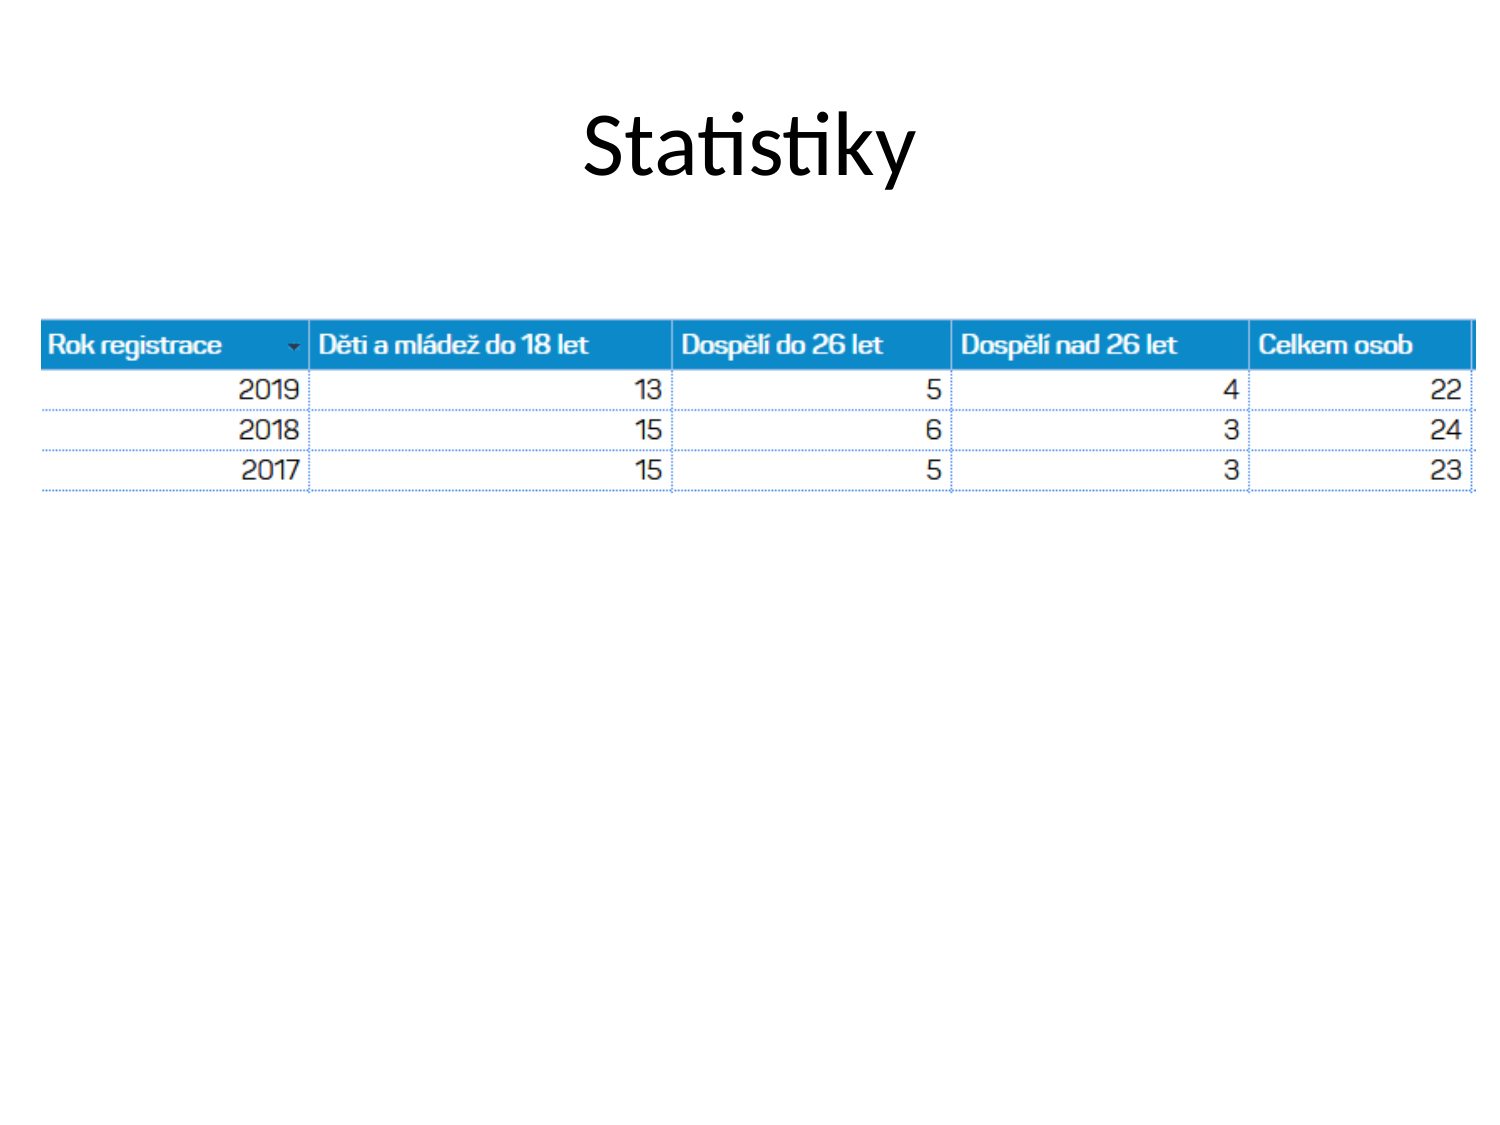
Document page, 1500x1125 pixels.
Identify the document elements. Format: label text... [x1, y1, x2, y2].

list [40, 314, 1476, 496]
title Statistiky [75, 45, 1425, 233]
